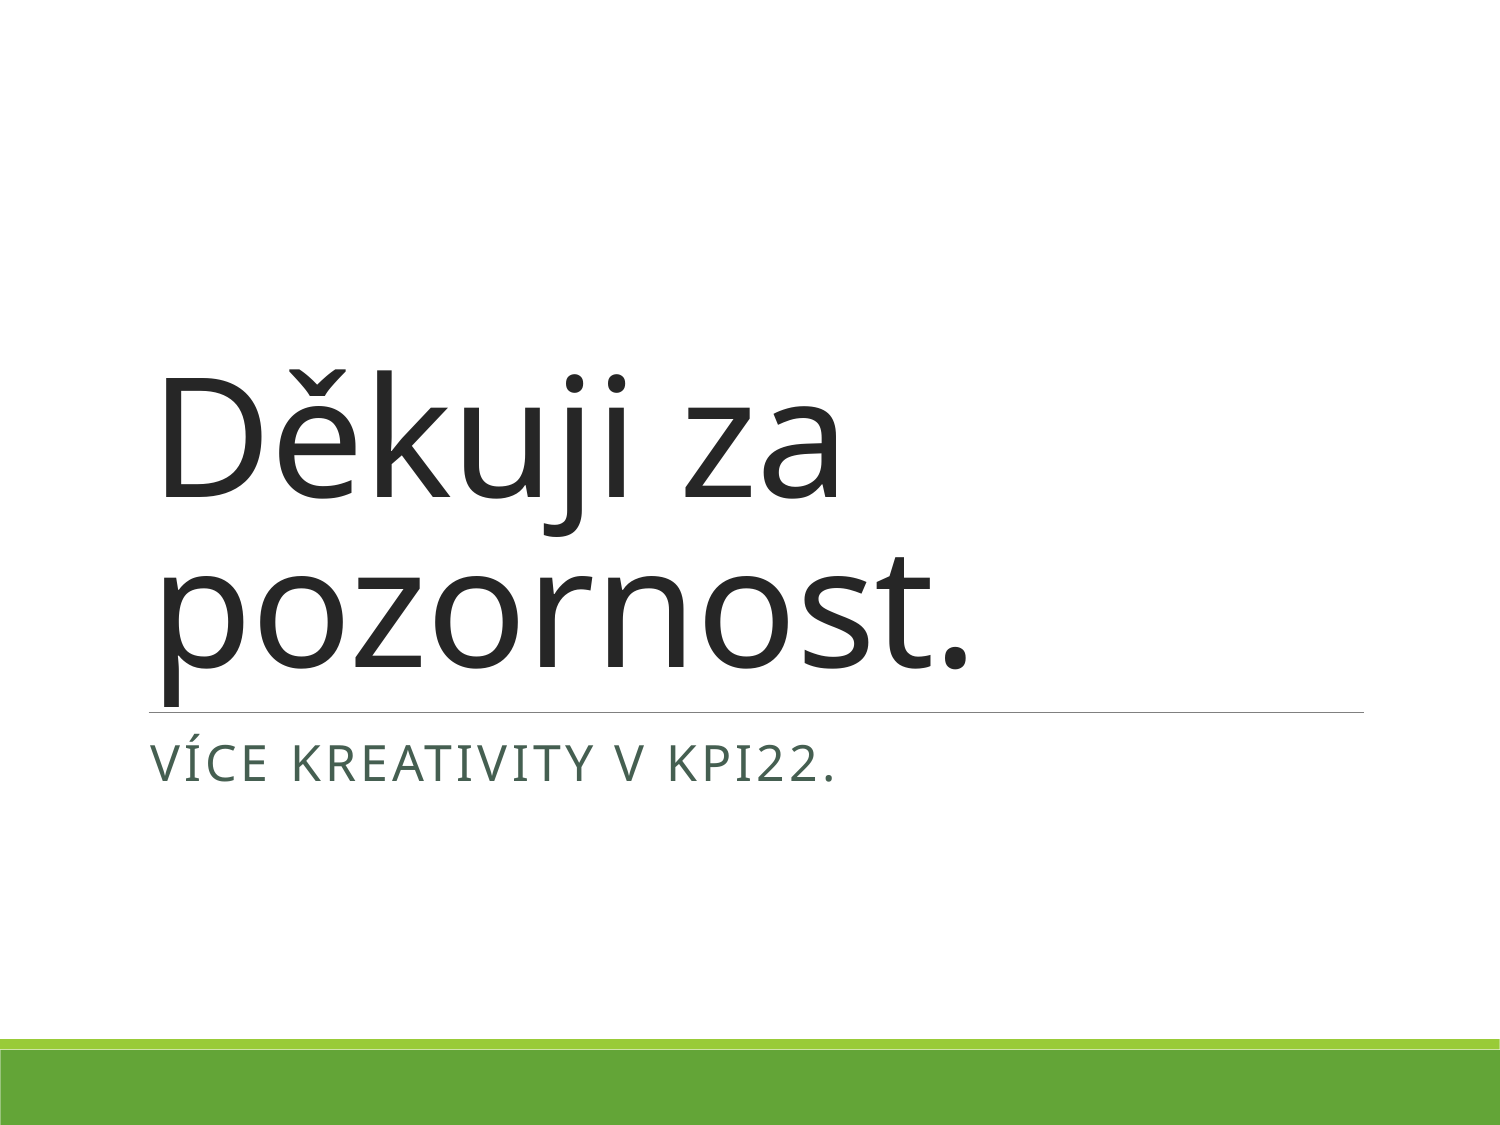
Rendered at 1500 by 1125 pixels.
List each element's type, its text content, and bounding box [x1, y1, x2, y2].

list Více kreativity v KPI22. [135, 730, 1373, 918]
title Děkuji za pozornost. [135, 124, 1373, 710]
